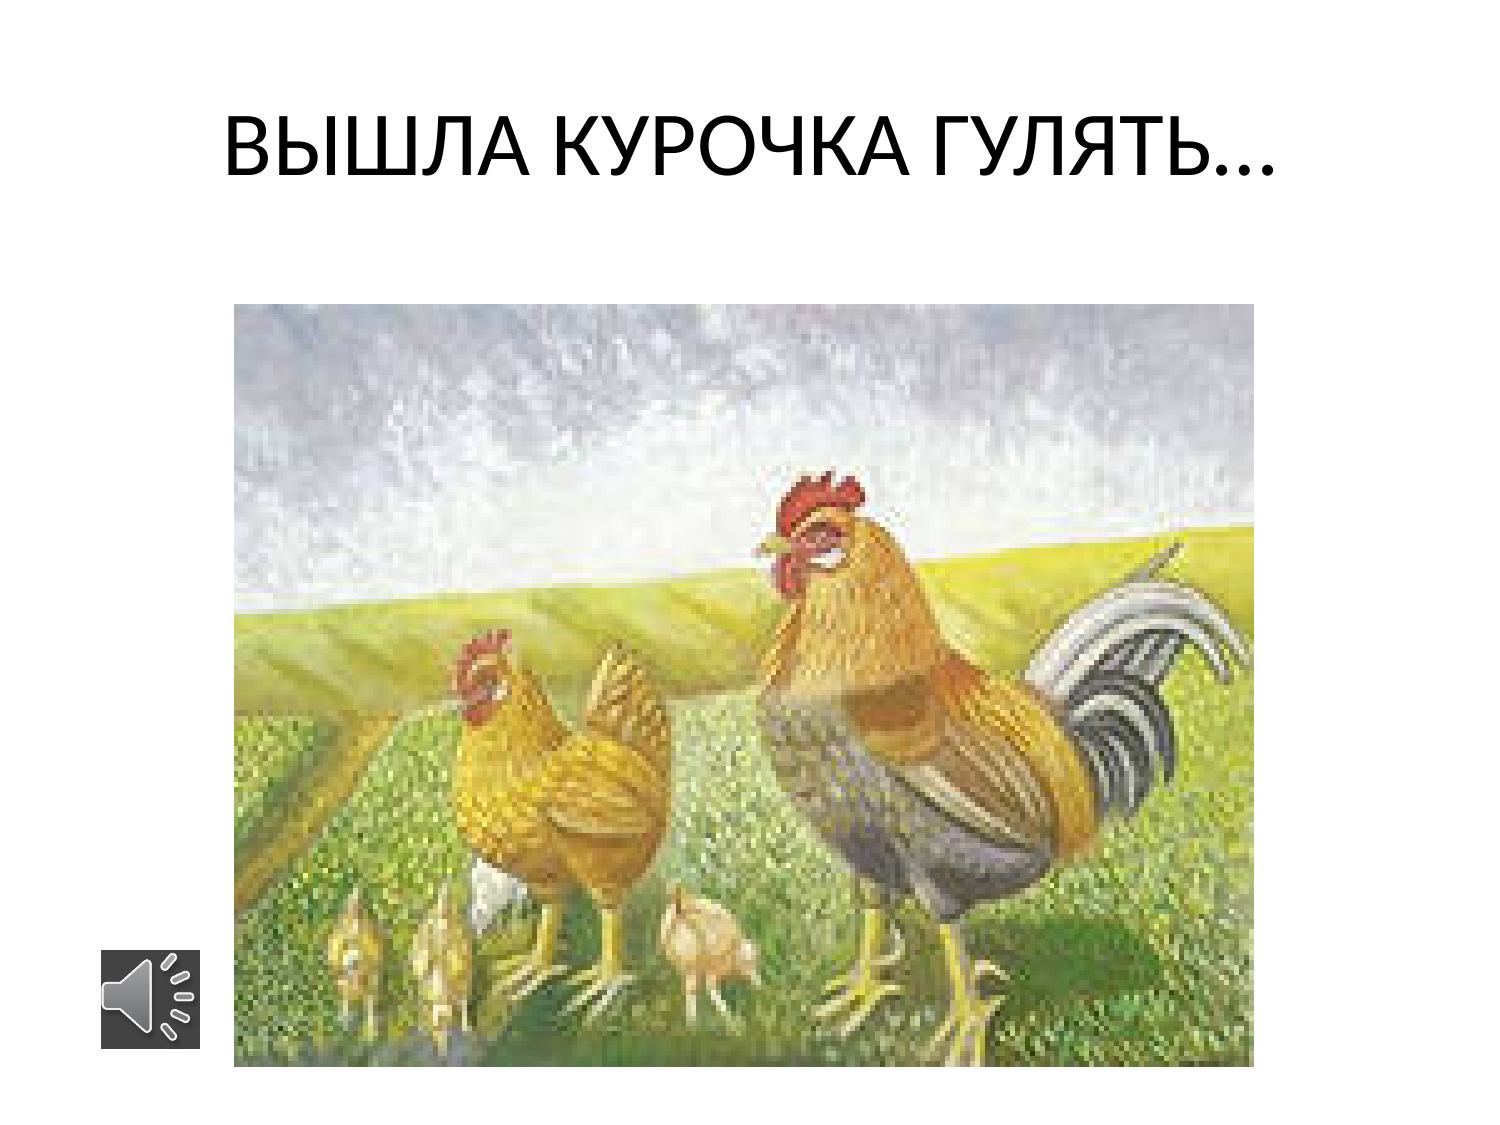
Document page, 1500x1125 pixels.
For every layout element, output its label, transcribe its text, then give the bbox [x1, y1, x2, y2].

picture [100, 949, 201, 1050]
title ВЫШЛА КУРОЧКА ГУЛЯТЬ… [75, 45, 1425, 233]
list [234, 304, 1255, 1067]
